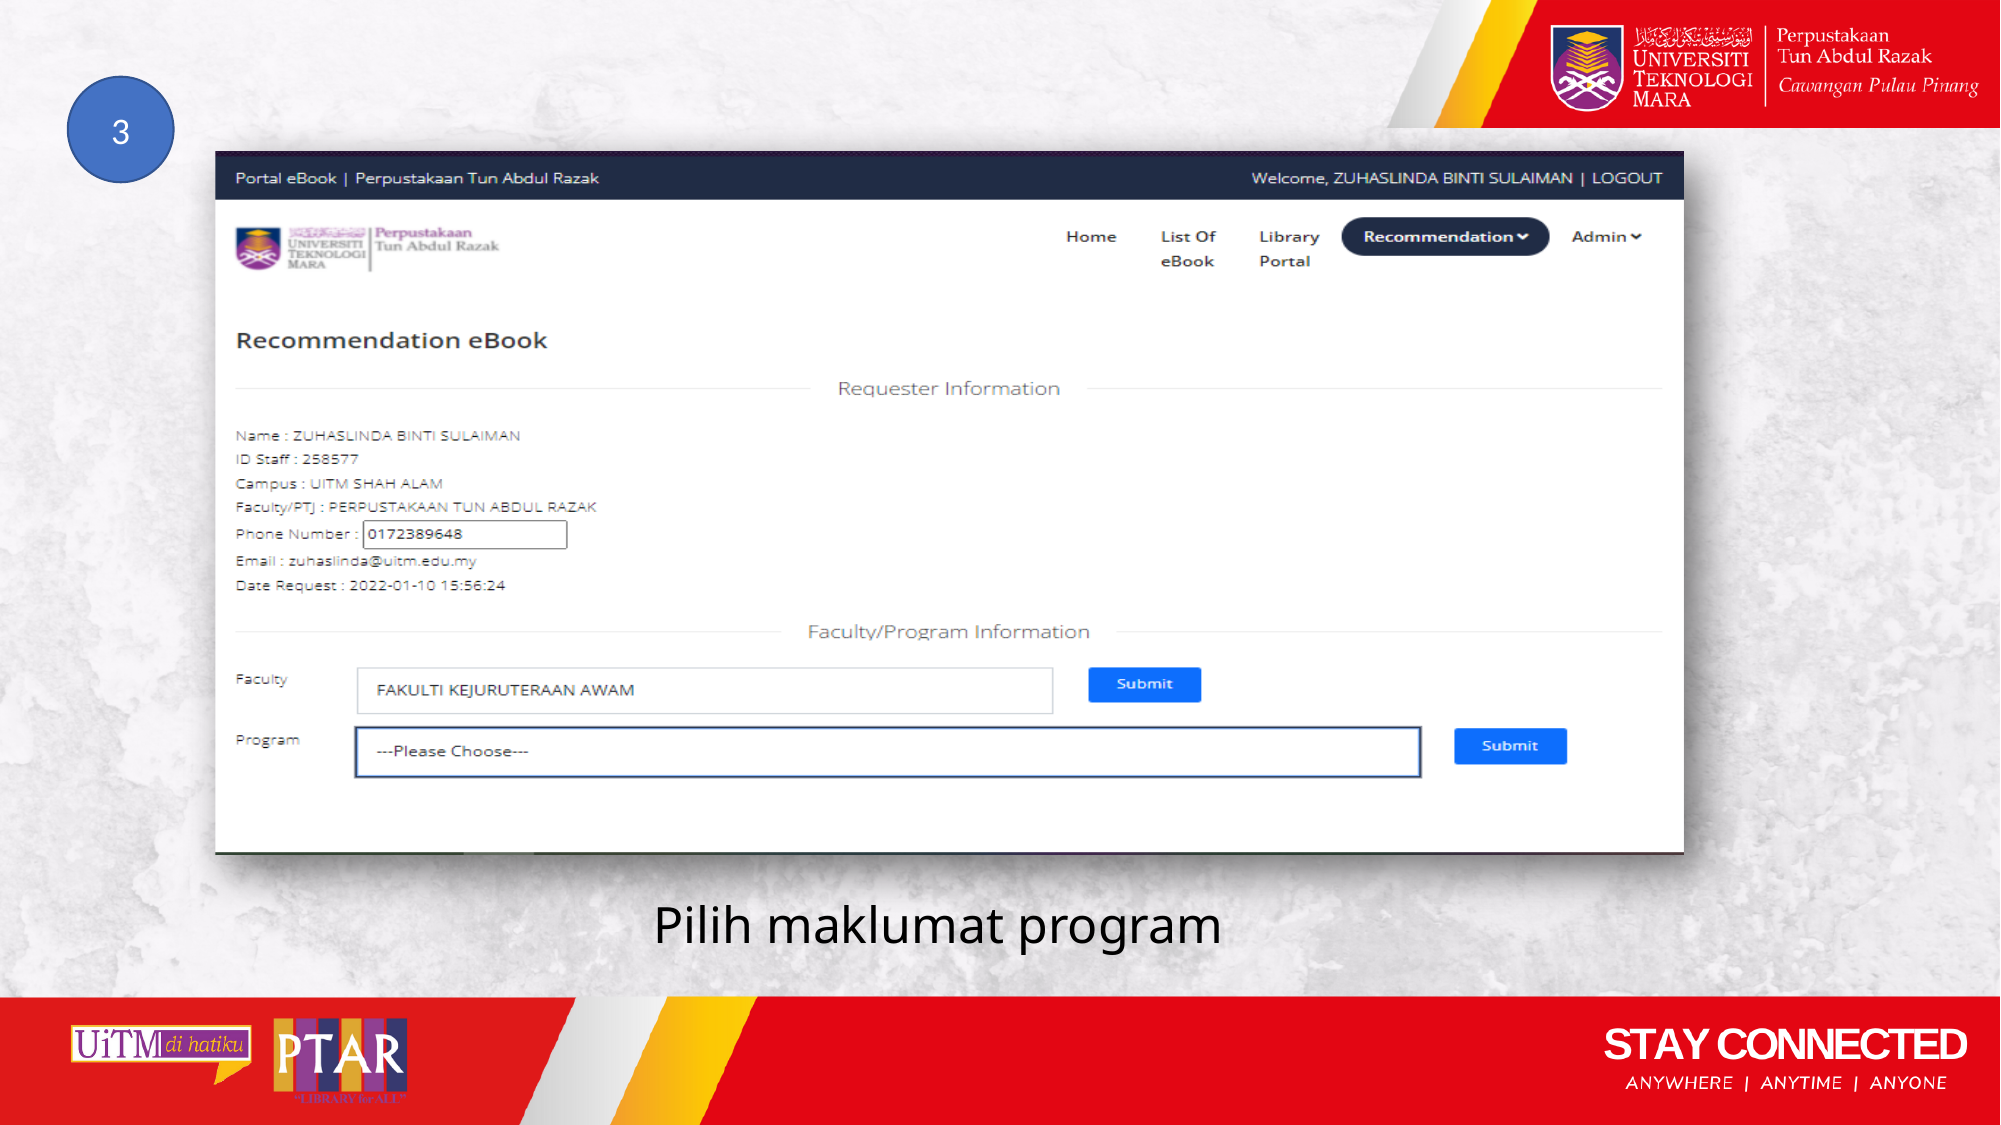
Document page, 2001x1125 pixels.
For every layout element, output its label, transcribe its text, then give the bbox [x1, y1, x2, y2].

picture [0, 0, 2000, 1125]
text_box 3 [66, 75, 175, 184]
text_box Pilih maklumat program [438, 886, 1439, 962]
